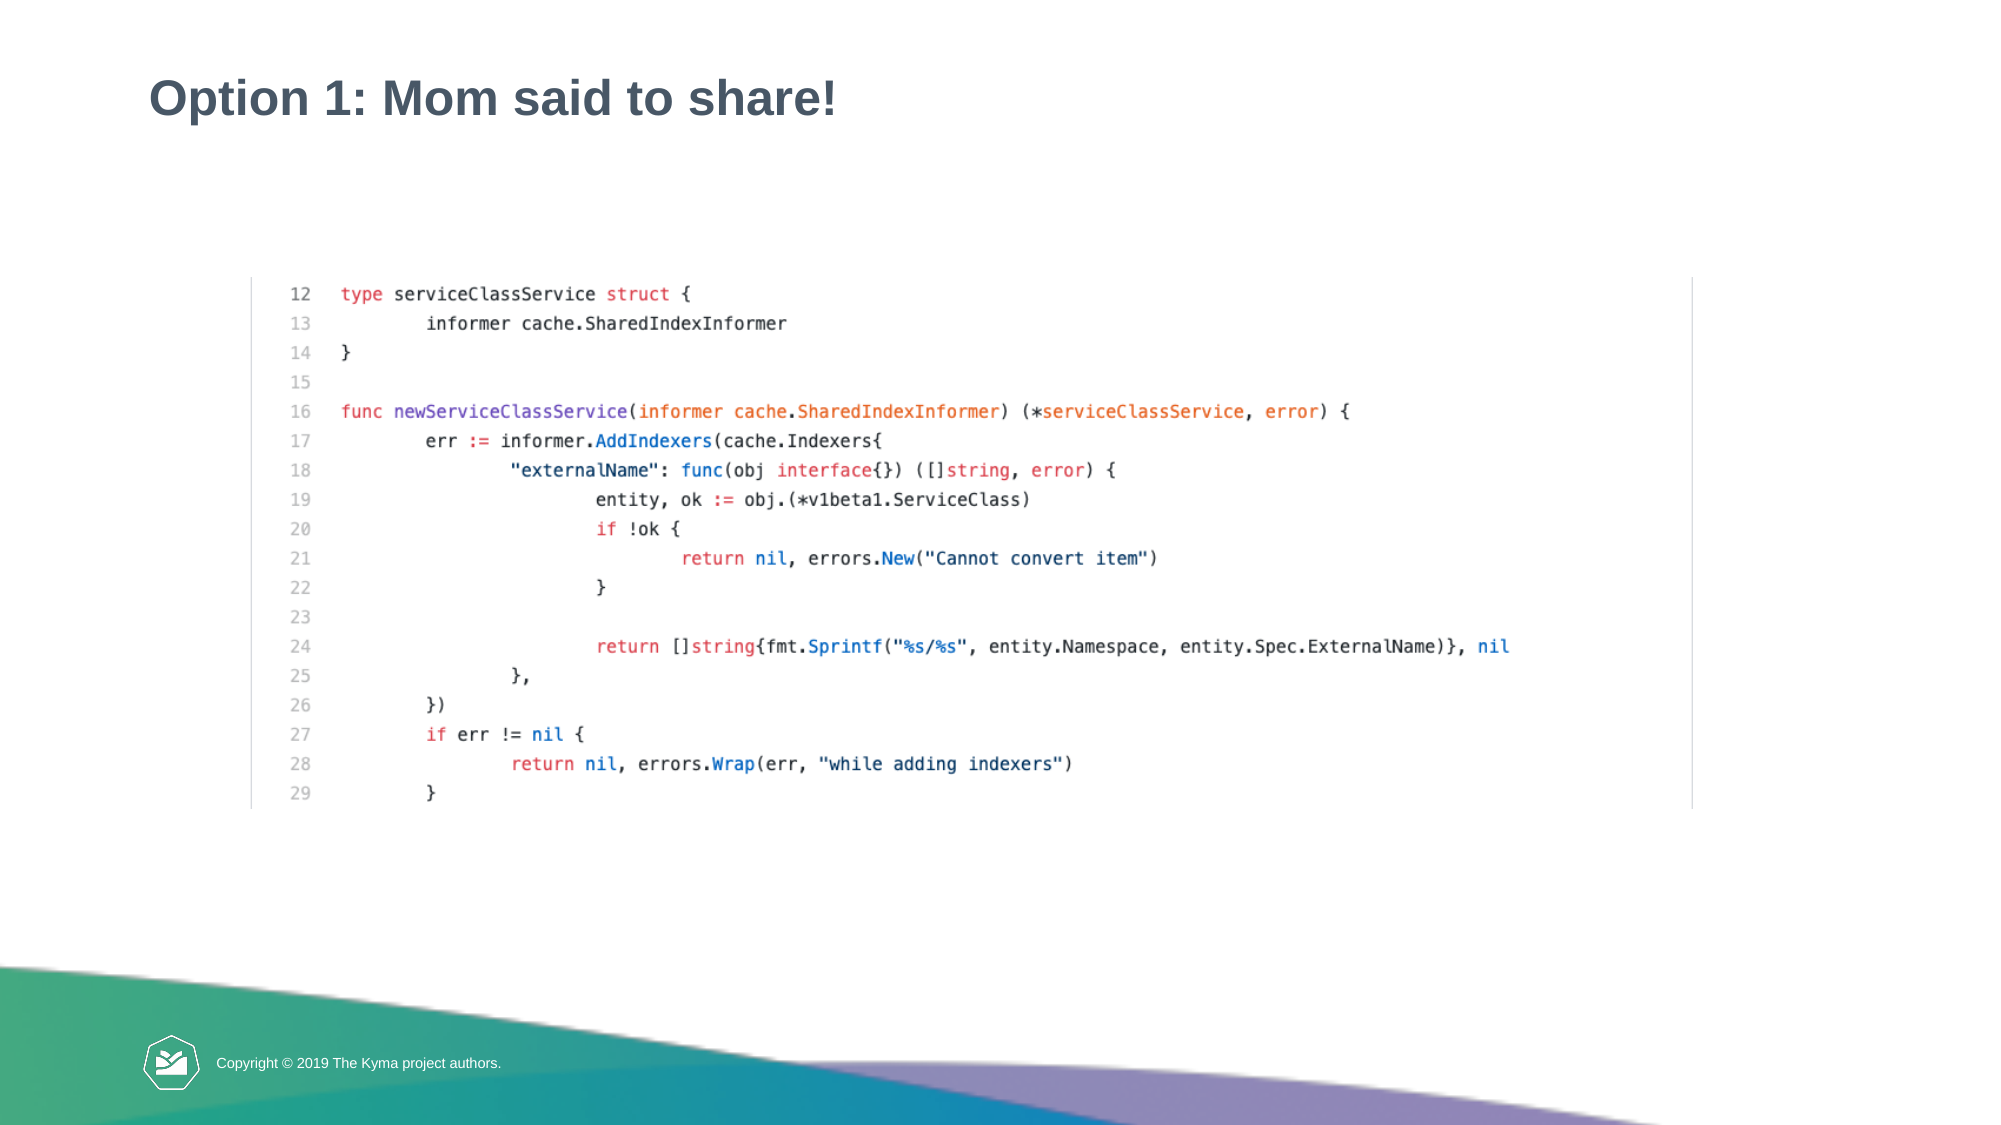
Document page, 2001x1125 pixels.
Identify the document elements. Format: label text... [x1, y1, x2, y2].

title Option 1: Mom said to share! [137, 59, 1863, 278]
picture [0, 277, 2001, 1125]
